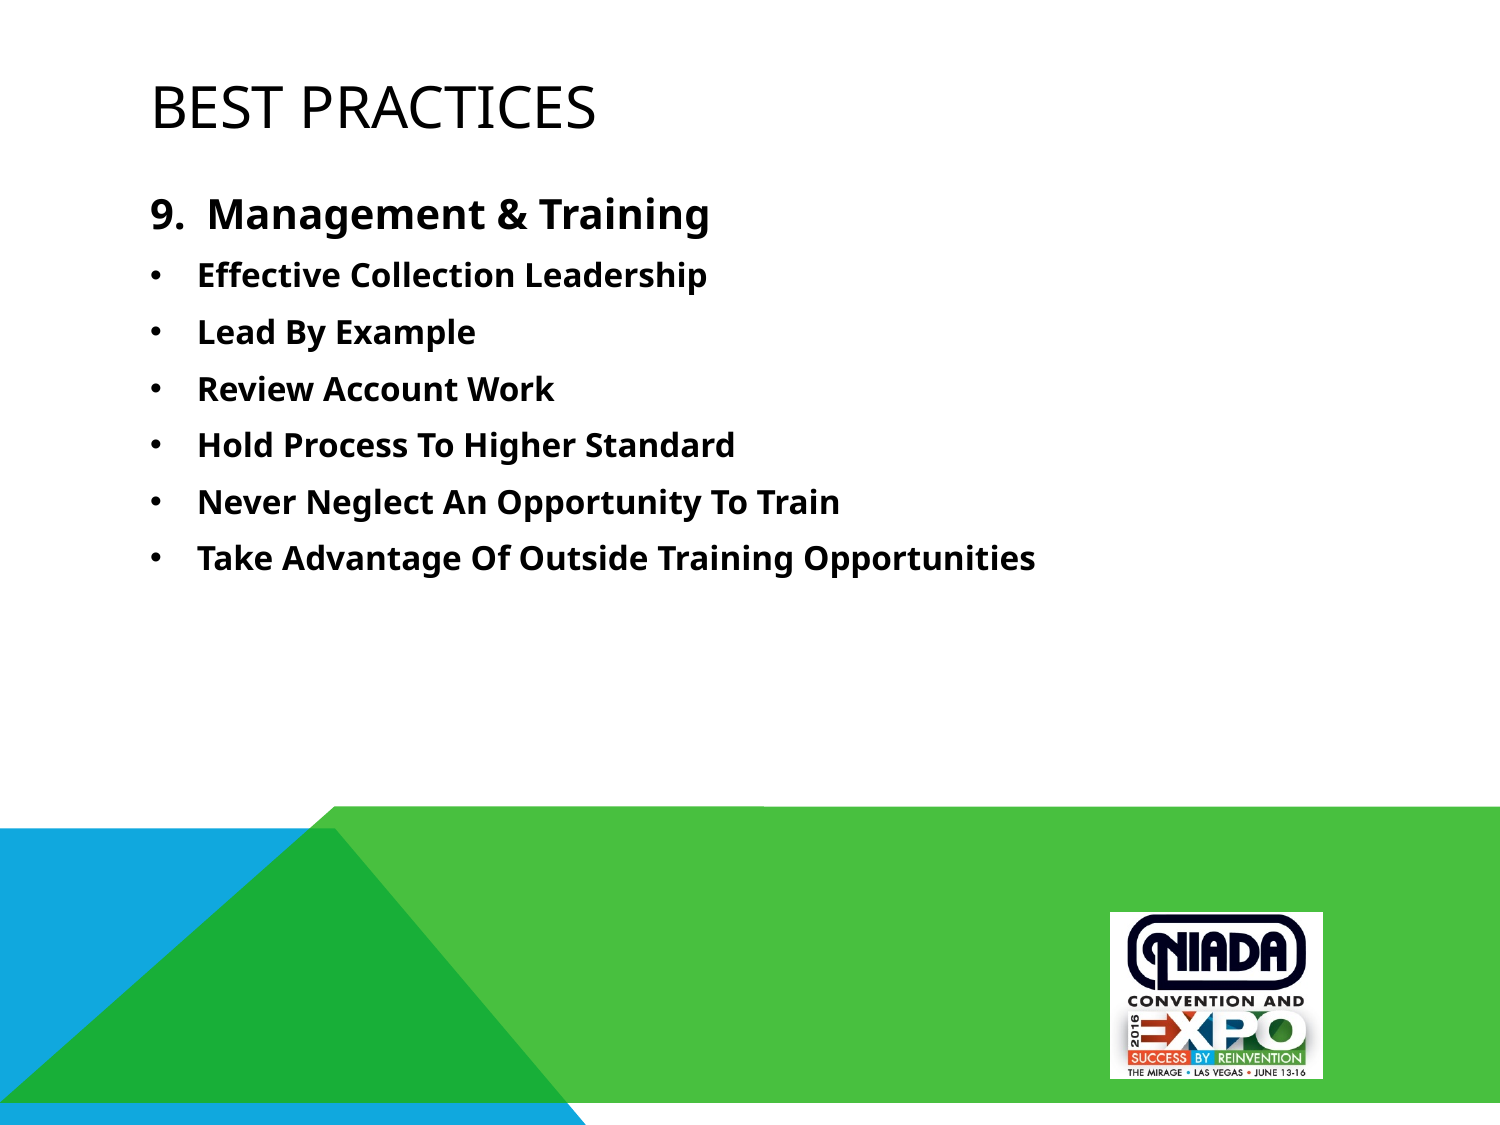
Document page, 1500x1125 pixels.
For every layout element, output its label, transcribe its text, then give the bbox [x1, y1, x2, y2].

list Management & Training Effective Collection Leadership Lead By Example Review Account Work Hold Process To Higher Standard Never Neglect An Opportunity To Train Take Advantage Of Outside Training Opportunities [135, 180, 1369, 768]
title Best practices [135, 60, 1369, 150]
picture [1110, 912, 1323, 1079]
